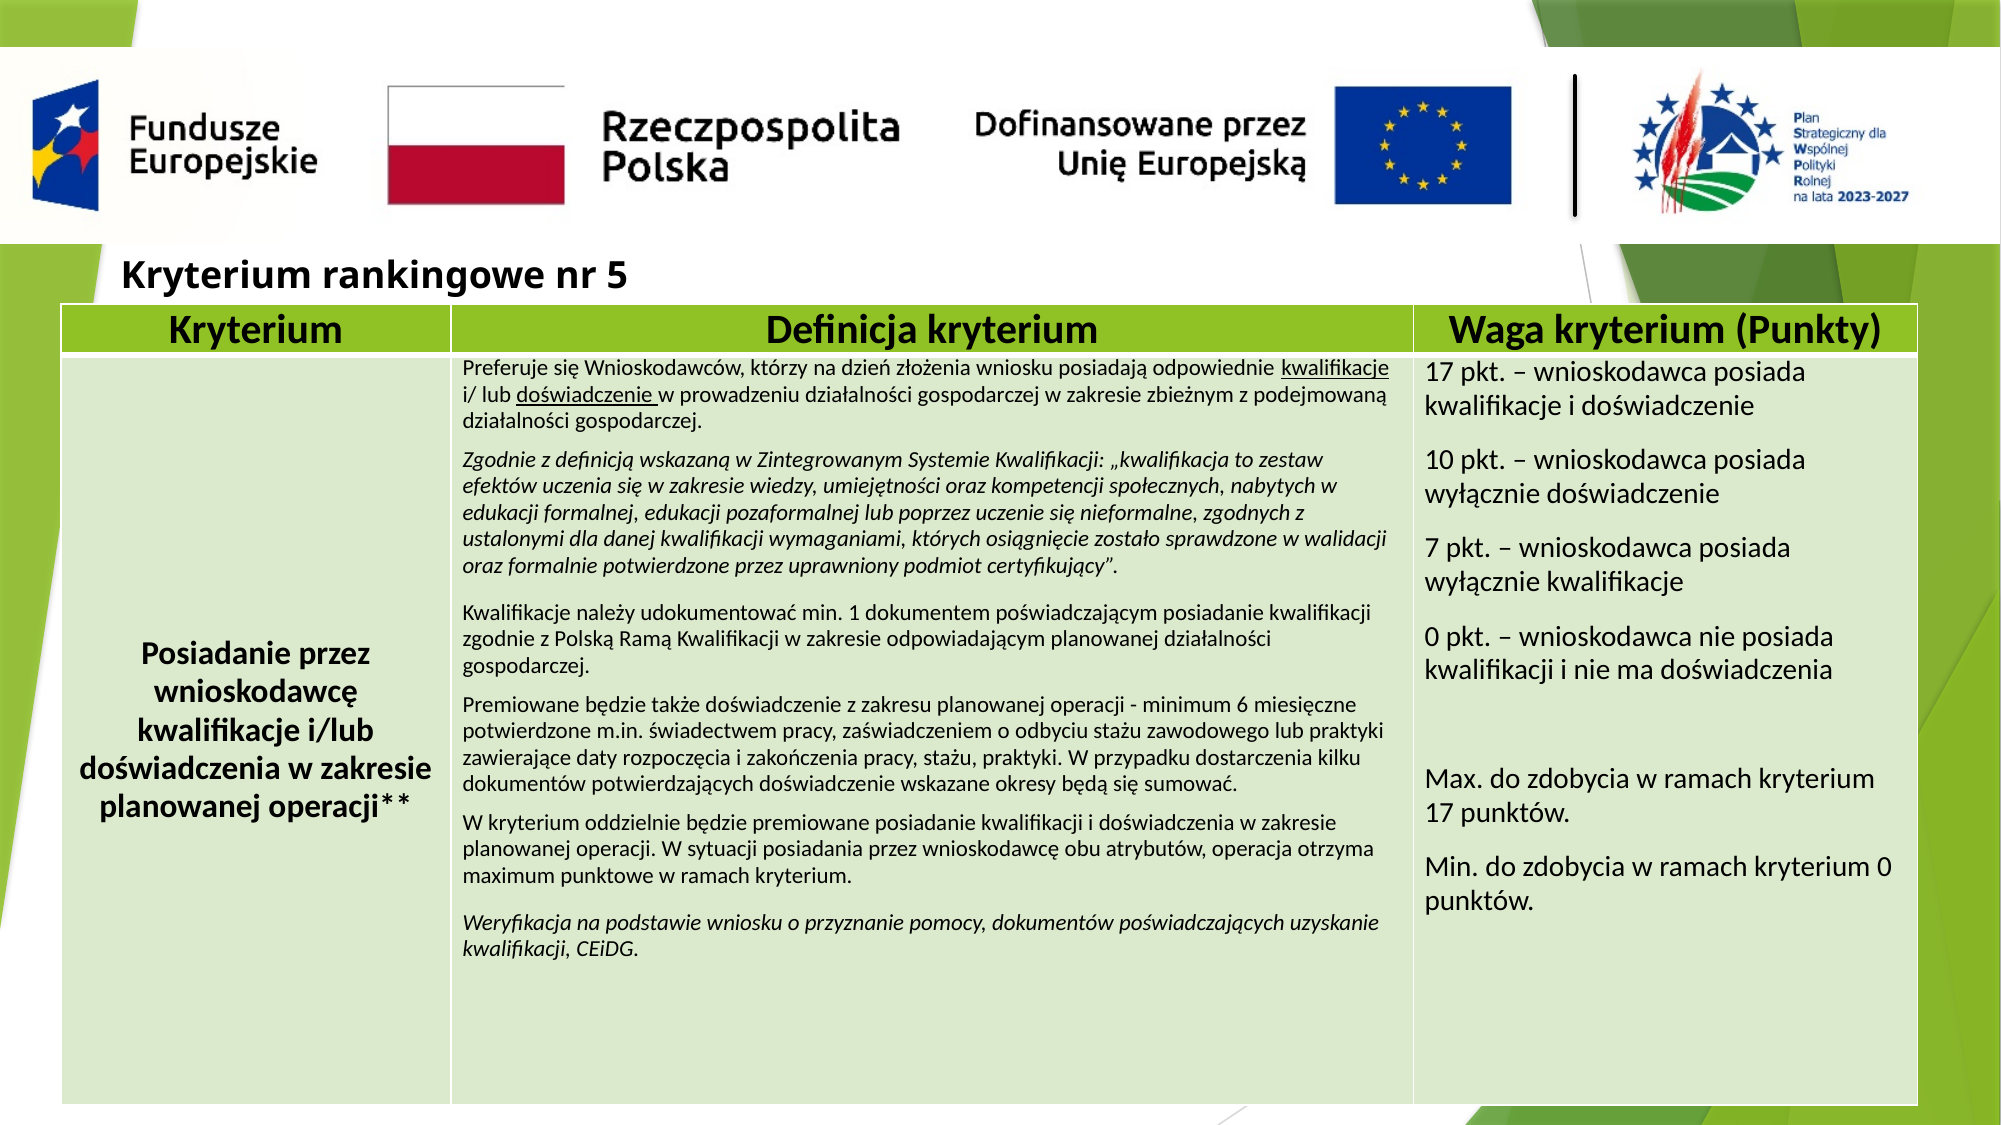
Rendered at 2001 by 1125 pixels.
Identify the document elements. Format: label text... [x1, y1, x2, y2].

table_cell Preferuje się Wnioskodawców, którzy na dzień złożenia wniosku posiadają odpowiednie kwalifikacje i/ lub doświadczenie w prowadzeniu działalności gospodarczej w zakresie zbieżnym z podejmowaną działalności gospodarczej. Zgodnie z definicją wskazaną w Zintegrowanym Systemie Kwalifikacji: „kwalifikacja to zestaw efektów uczenia się w zakresie wiedzy, umiejętności oraz kompetencji społecznych, nabytych w edukacji formalnej, edukacji pozaformalnej lub poprzez uczenie się nieformalne, zgodnych z ustalonymi dla danej kwalifikacji wymaganiami, których osiągnięcie zostało sprawdzone w walidacji oraz formalnie potwierdzone przez uprawniony podmiot certyfikujący”. Kwalifikacje należy udokumentować min. 1 dokumentem poświadczającym posiadanie kwalifikacji zgodnie z Polską Ramą Kwalifikacji w zakresie odpowiadającym planowanej działalności gospodarczej. Premiowane będzie także doświadczenie z zakresu planowanej operacji - minimum 6 miesięczne potwierdzone m.in. świadectwem pracy, zaświadczeniem o odbyciu stażu zawodowego lub praktyki zawierające daty rozpoczęcia i zakończenia pracy, stażu, praktyki. W przypadku dostarczenia kilku dokumentów potwierdzających doświadczenie wskazane okresy będą się sumować. W kryterium oddzielnie będzie premiowane posiadanie kwalifikacji i doświadczenia w zakresie planowanej operacji. W sytuacji posiadania przez wnioskodawcę obu atrybutów, operacja otrzyma maximum punktowe w ramach kryterium. Weryfikacja na podstawie wniosku o przyznanie pomocy, dokumentów poświadczających uzyskanie kwalifikacji, CEiDG. [452, 358, 1413, 1104]
text_box Kryterium rankingowe nr 5 [105, 253, 1040, 304]
table_header Kryterium [62, 305, 450, 352]
table_header Waga kryterium (Punkty) [1414, 305, 1917, 352]
table_cell Posiadanie przez wnioskodawcę kwalifikacje i/lub doświadczenia w zakresie planowanej operacji** [62, 358, 450, 1104]
picture [0, 46, 2000, 245]
table_cell 17 pkt. – wnioskodawca posiada kwalifikacje i doświadczenie 10 pkt. – wnioskodawca posiada wyłącznie doświadczenie 7 pkt. – wnioskodawca posiada wyłącznie kwalifikacje 0 pkt. – wnioskodawca nie posiada kwalifikacji i nie ma doświadczenia Max. do zdobycia w ramach kryterium 17 punktów. Min. do zdobycia w ramach kryterium 0 punktów. [1414, 358, 1917, 1104]
table_header Definicja kryterium [452, 305, 1413, 352]
